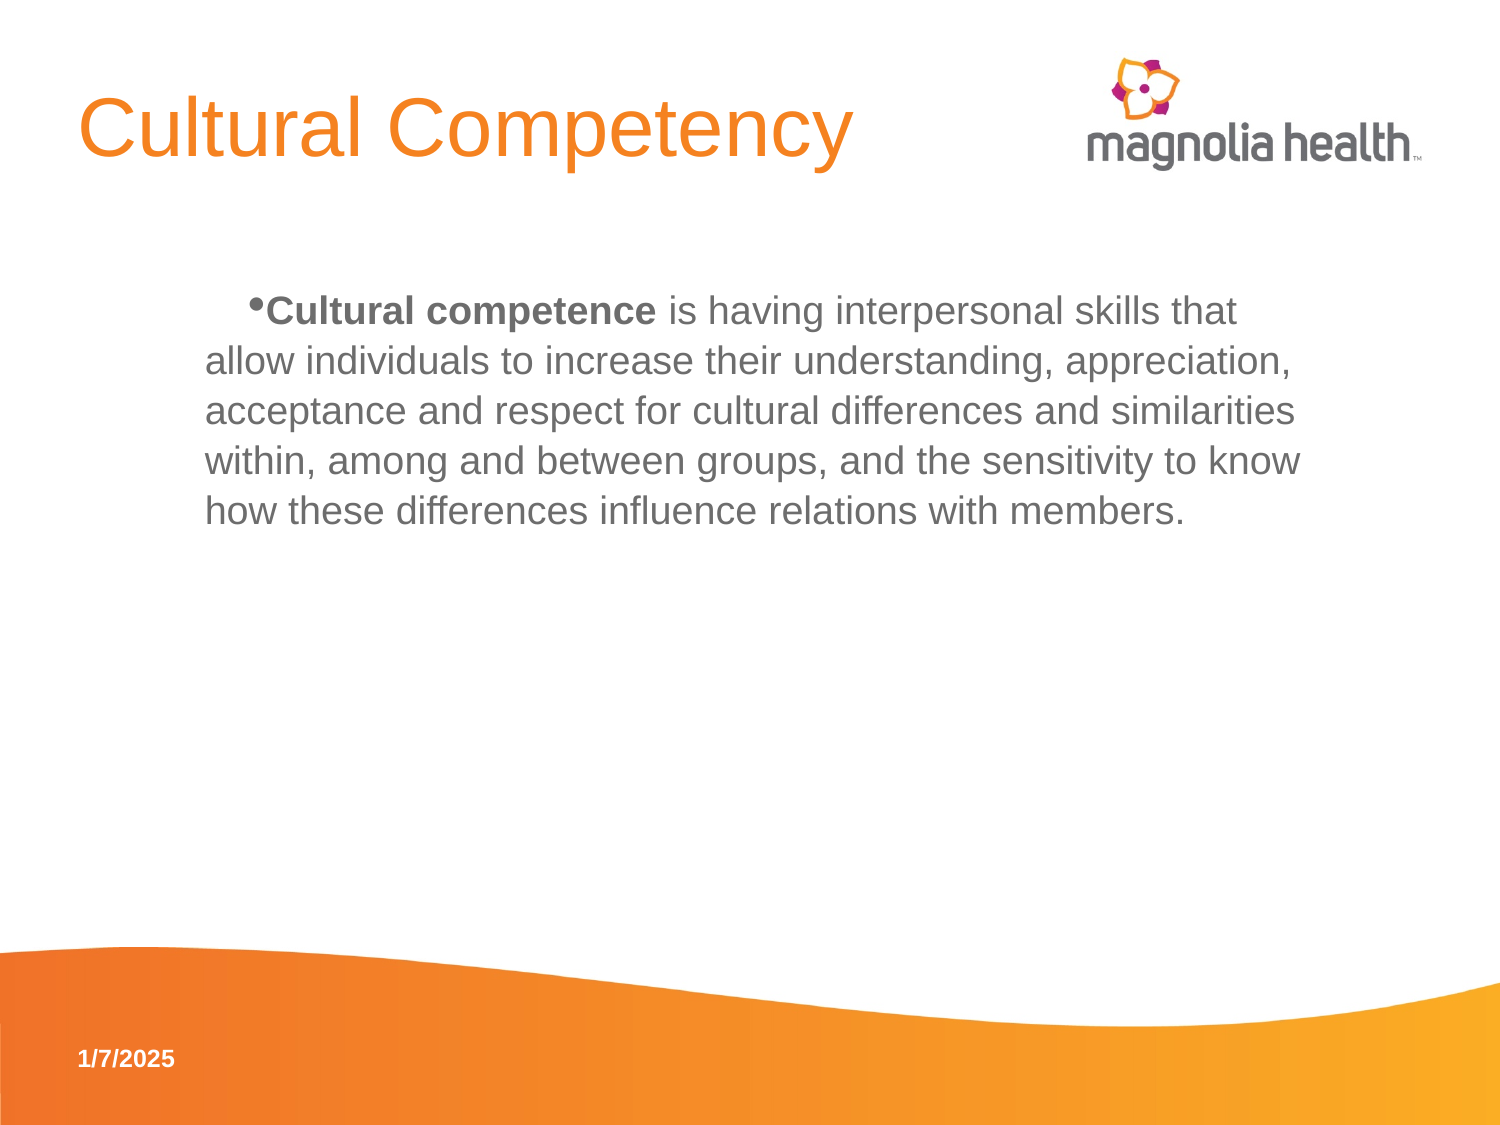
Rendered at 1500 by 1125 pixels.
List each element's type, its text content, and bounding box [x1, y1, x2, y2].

list Cultural competence is having interpersonal skills that allow individuals to increase their understanding, appreciation, acceptance and respect for cultural differences and similarities within, among and between groups, and the sensitivity to know how these differences influence relations with members. [62, 275, 1450, 1025]
title Cultural Competency [62, 66, 1000, 167]
picture [0, 947, 1500, 1125]
picture [1059, 51, 1439, 177]
